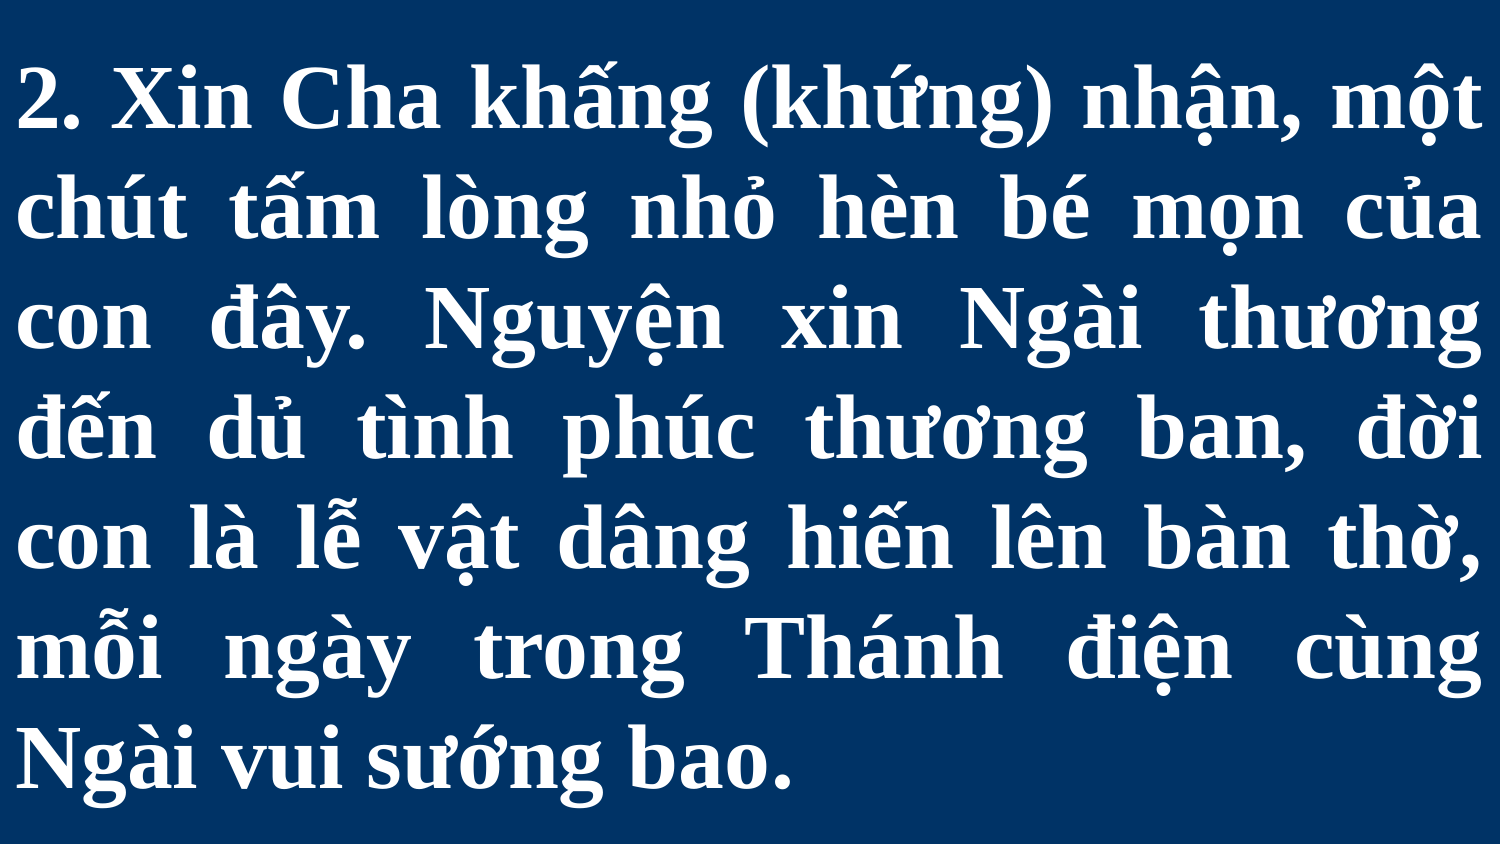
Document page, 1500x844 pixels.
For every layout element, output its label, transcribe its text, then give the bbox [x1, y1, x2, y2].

title 2. Xin Cha khấng (khứng) nhận, một chút tấm lòng nhỏ hèn bé mọn của con đây. Nguyện xin Ngài thương đến dủ tình phúc thương ban, đời con là lễ vật dâng hiến lên bàn thờ, mỗi ngày trong Thánh điện cùng Ngài vui sướng bao. [0, 0, 1500, 844]
